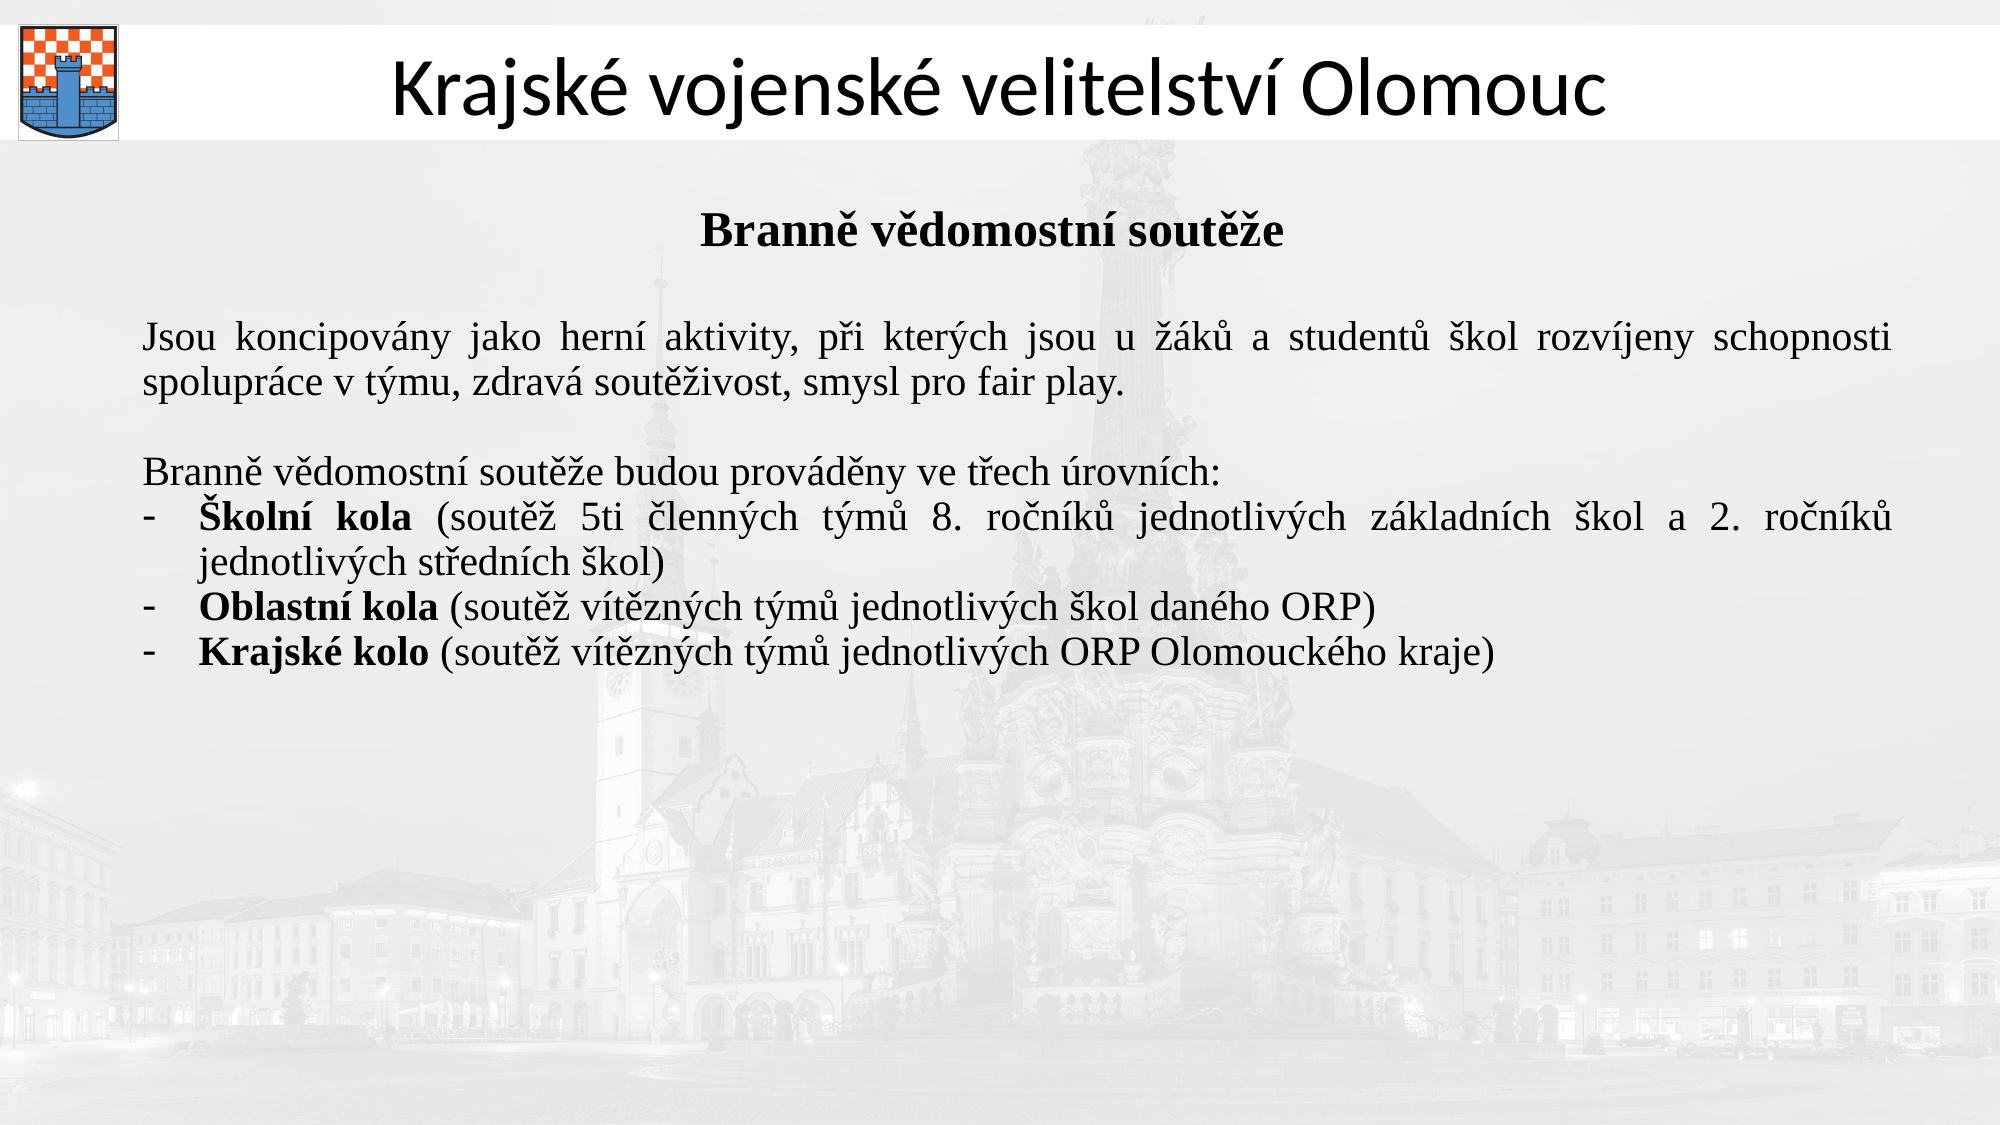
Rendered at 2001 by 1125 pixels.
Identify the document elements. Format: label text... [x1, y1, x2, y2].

title Branně vědomostní soutěže [41, 189, 1945, 265]
picture [18, 24, 119, 141]
text_box Jsou koncipovány jako herní aktivity, při kterých jsou u žáků a studentů škol rozvíjeny schopnosti spolupráce v týmu, zdravá soutěživost, smysl pro fair play. Branně vědomostní soutěže budou prováděny ve třech úrovních: Školní kola (soutěž 5ti členných týmů 8. ročníků jednotlivých základních škol a 2. ročníků jednotlivých středních škol) Oblastní kola (soutěž vítězných týmů jednotlivých škol daného ORP) Krajské kolo (soutěž vítězných týmů jednotlivých ORP Olomouckého kraje) [127, 298, 1909, 728]
